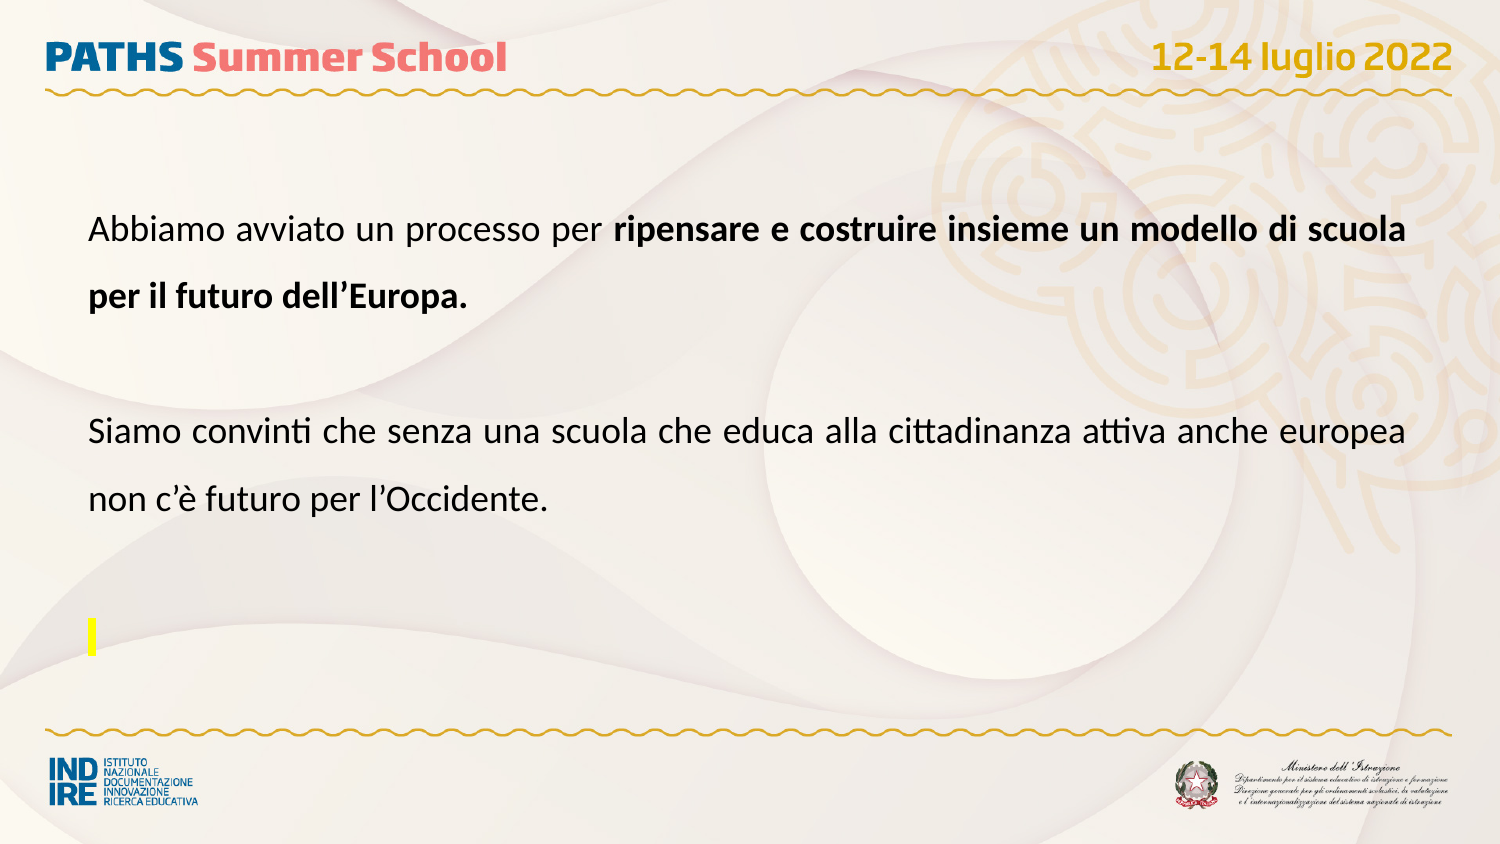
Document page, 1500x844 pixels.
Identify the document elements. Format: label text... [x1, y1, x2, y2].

text_box Abbiamo avviato un processo per ripensare e costruire insieme un modello di scuola per il futuro dell’Europa. Siamo convinti che senza una scuola che educa alla cittadinanza attiva anche europea non c’è futuro per l’Occidente. [73, 129, 1423, 662]
picture [0, 0, 1500, 844]
